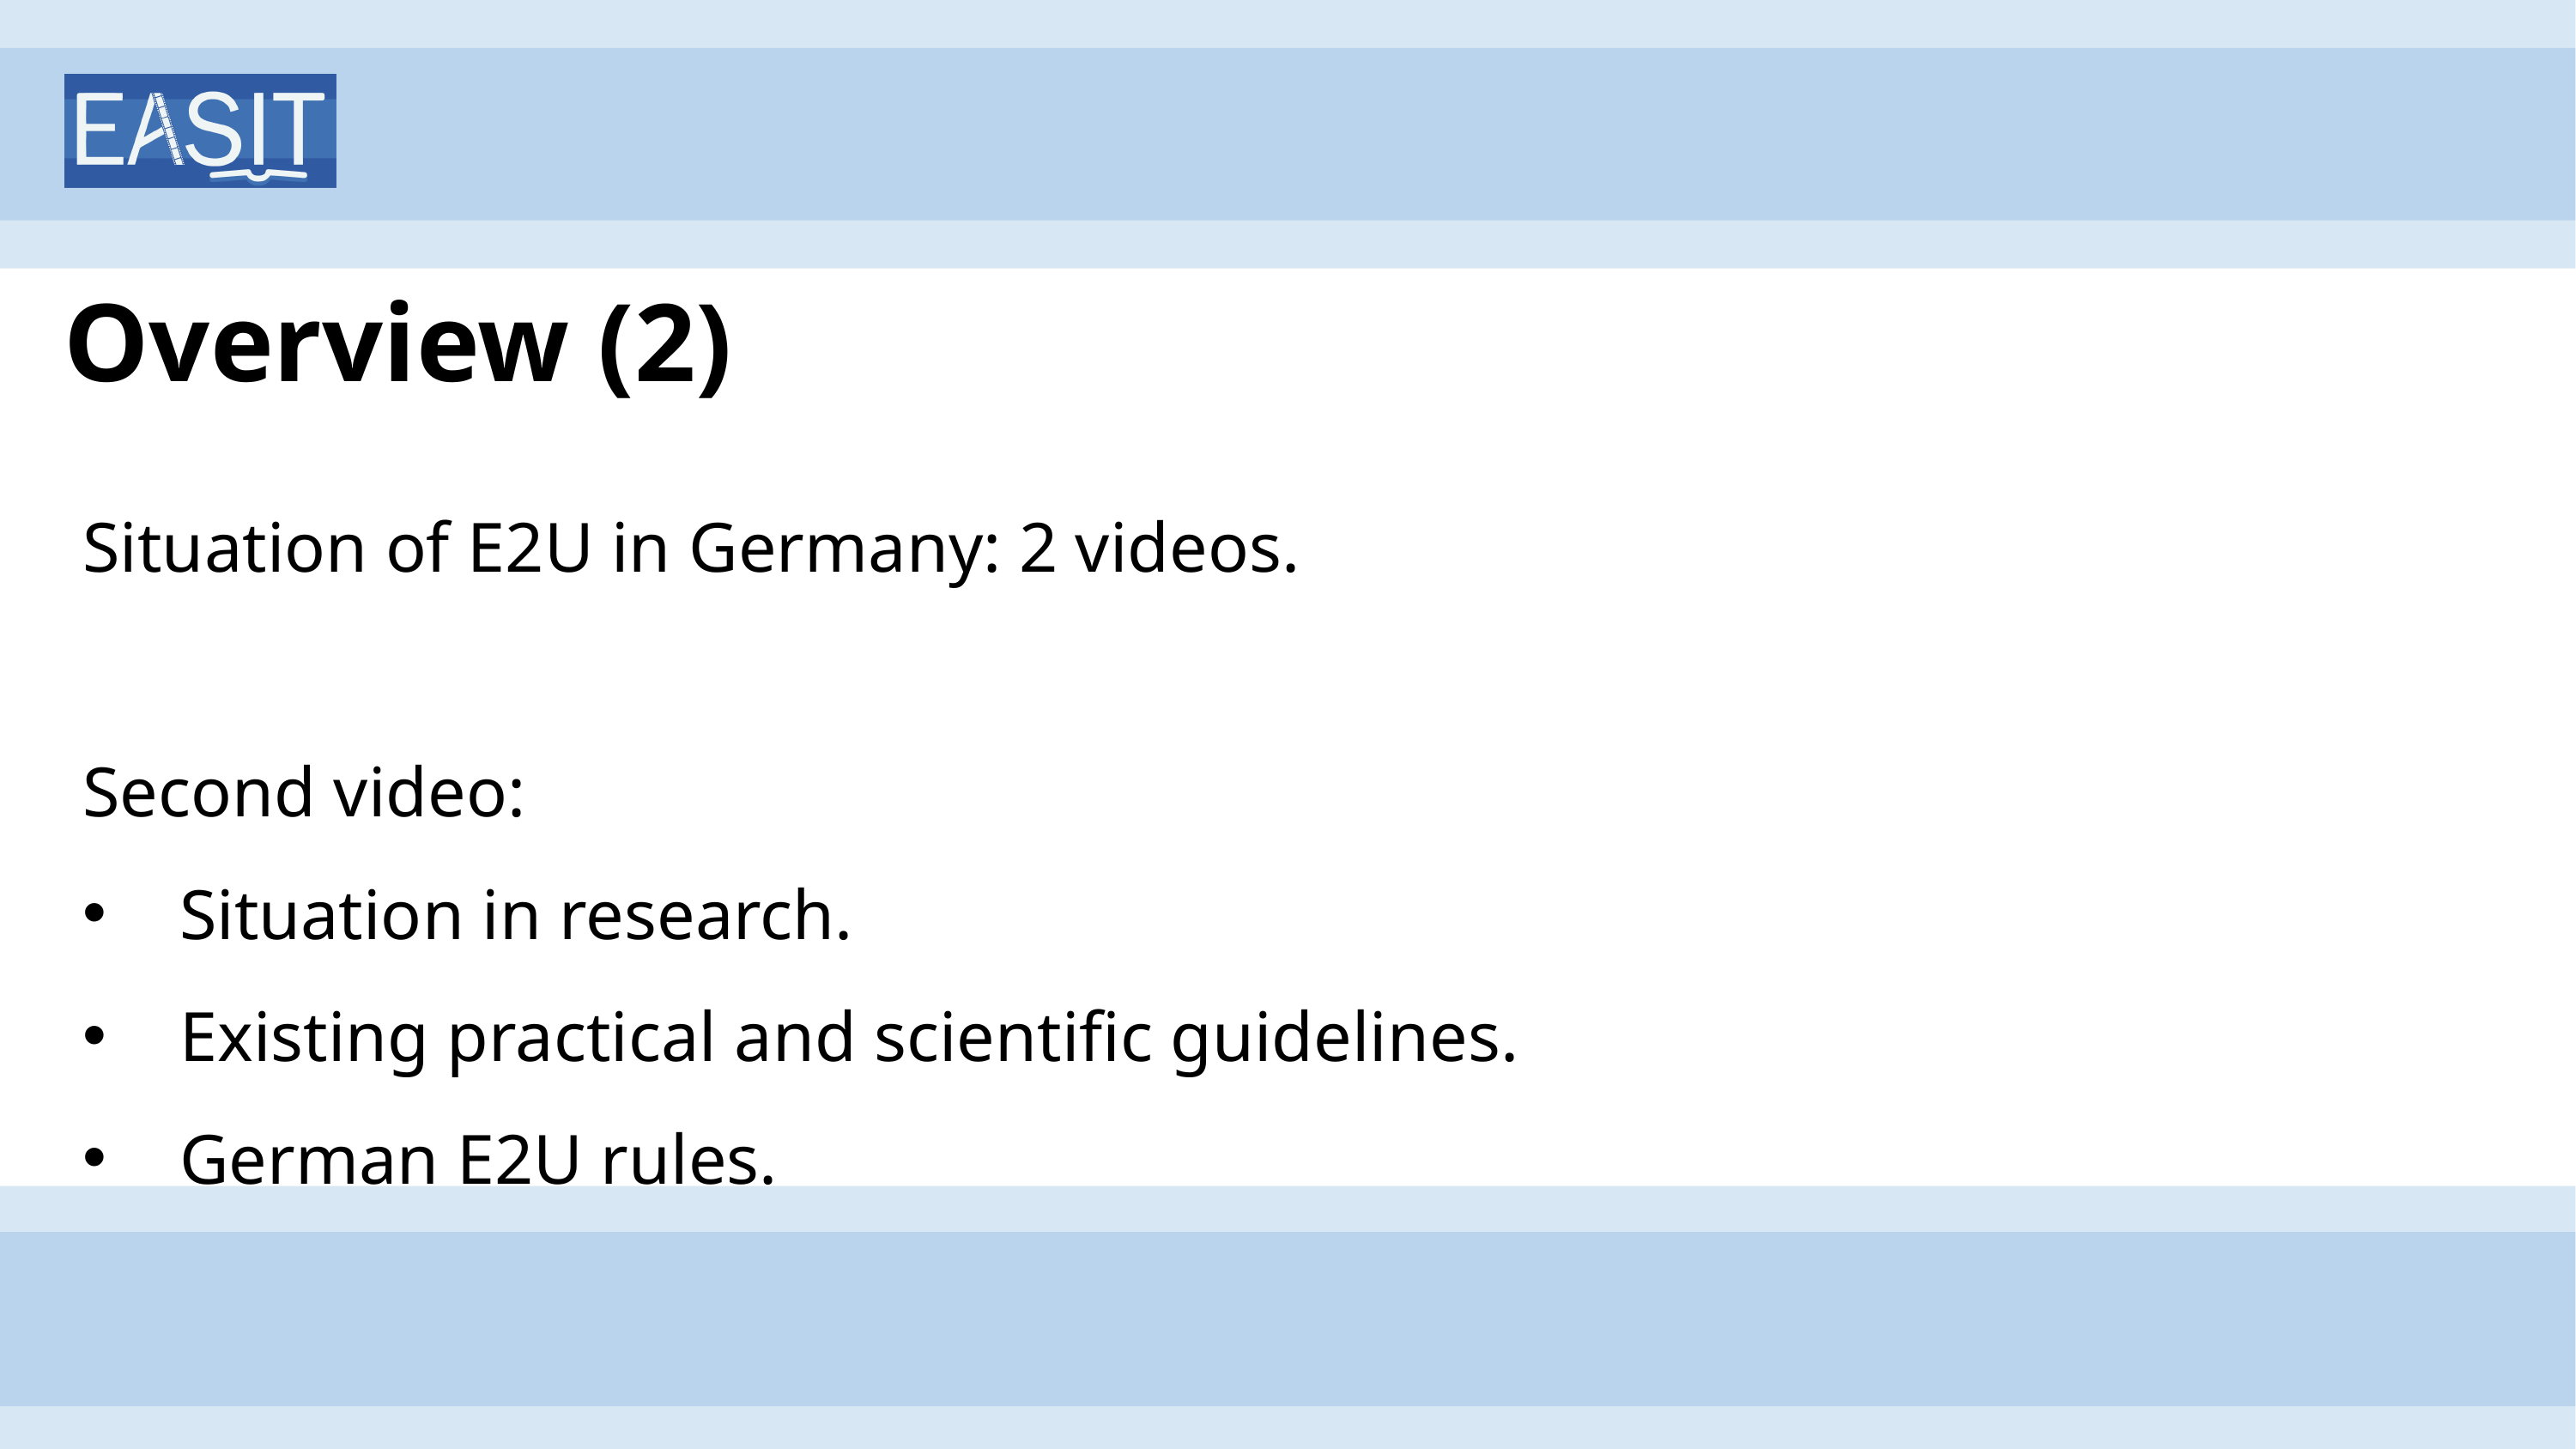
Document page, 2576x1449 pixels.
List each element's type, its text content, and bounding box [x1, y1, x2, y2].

picture [64, 74, 336, 188]
title Overview (2) [45, 271, 2451, 422]
text_box Situation of E2U in Germany: 2 videos. Second video: Situation in research. Existing practical and scientific guidelines. German E2U rules. [64, 453, 2494, 1208]
